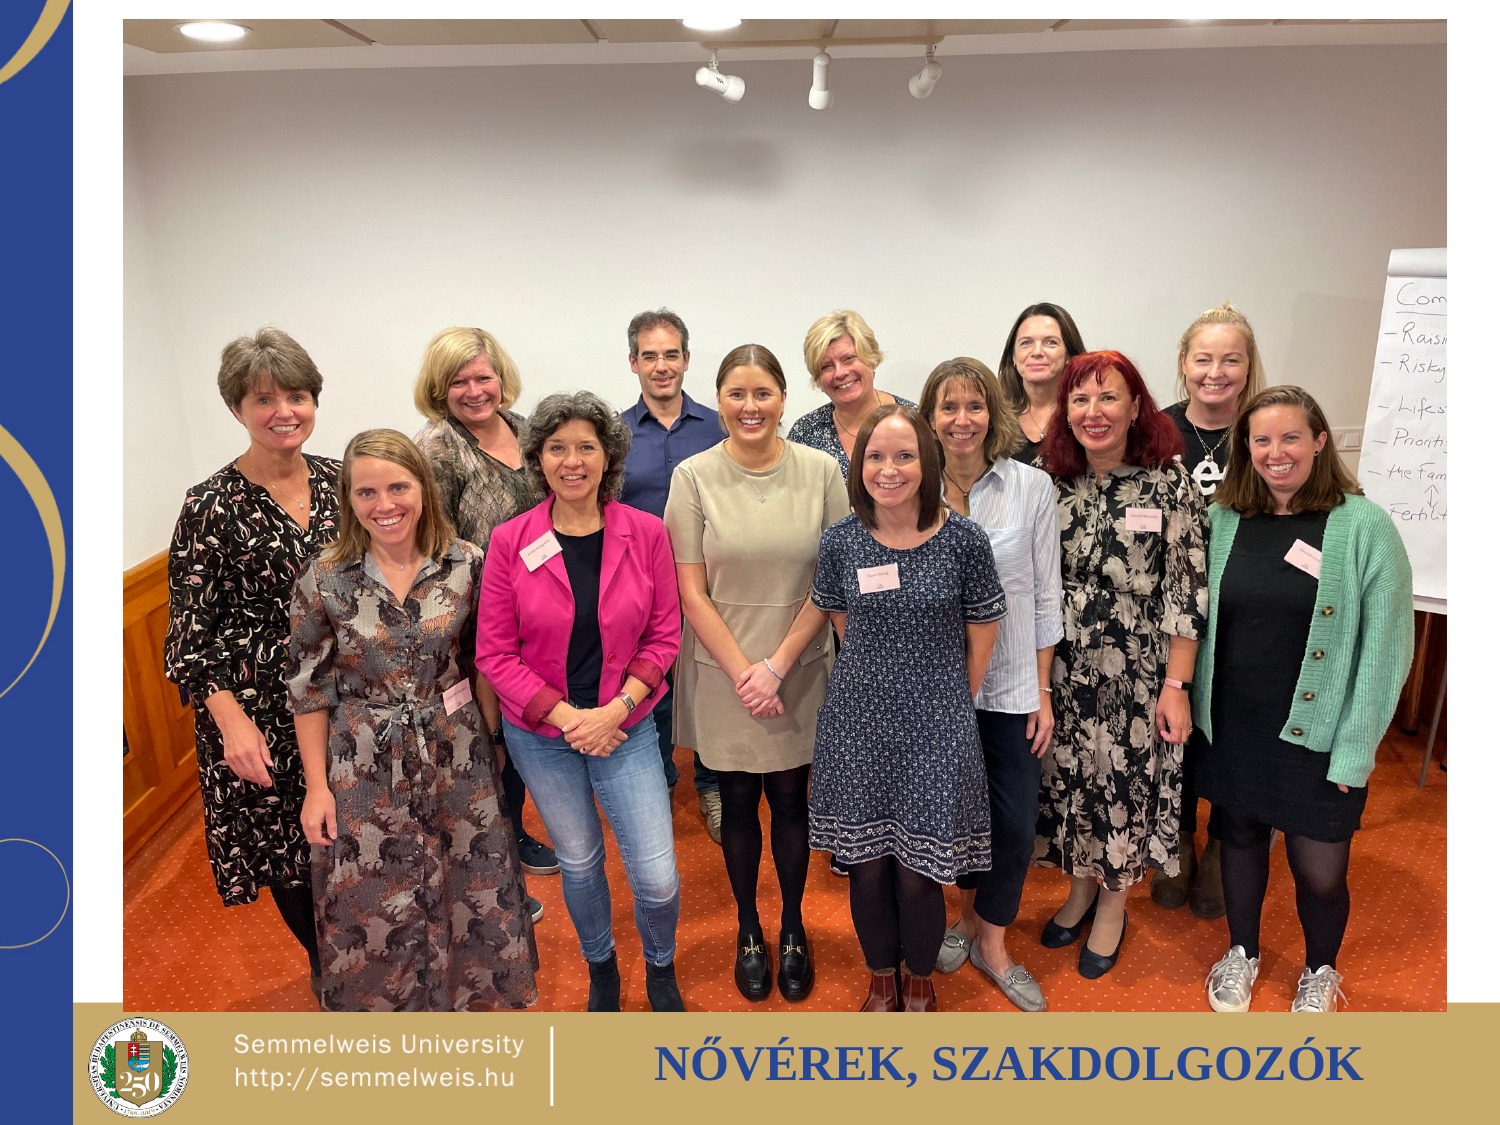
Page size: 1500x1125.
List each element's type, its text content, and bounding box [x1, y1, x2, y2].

text_box NŐVÉREK, SZAKDOLGOZÓK [606, 1021, 1414, 1120]
picture [0, 0, 1500, 1125]
